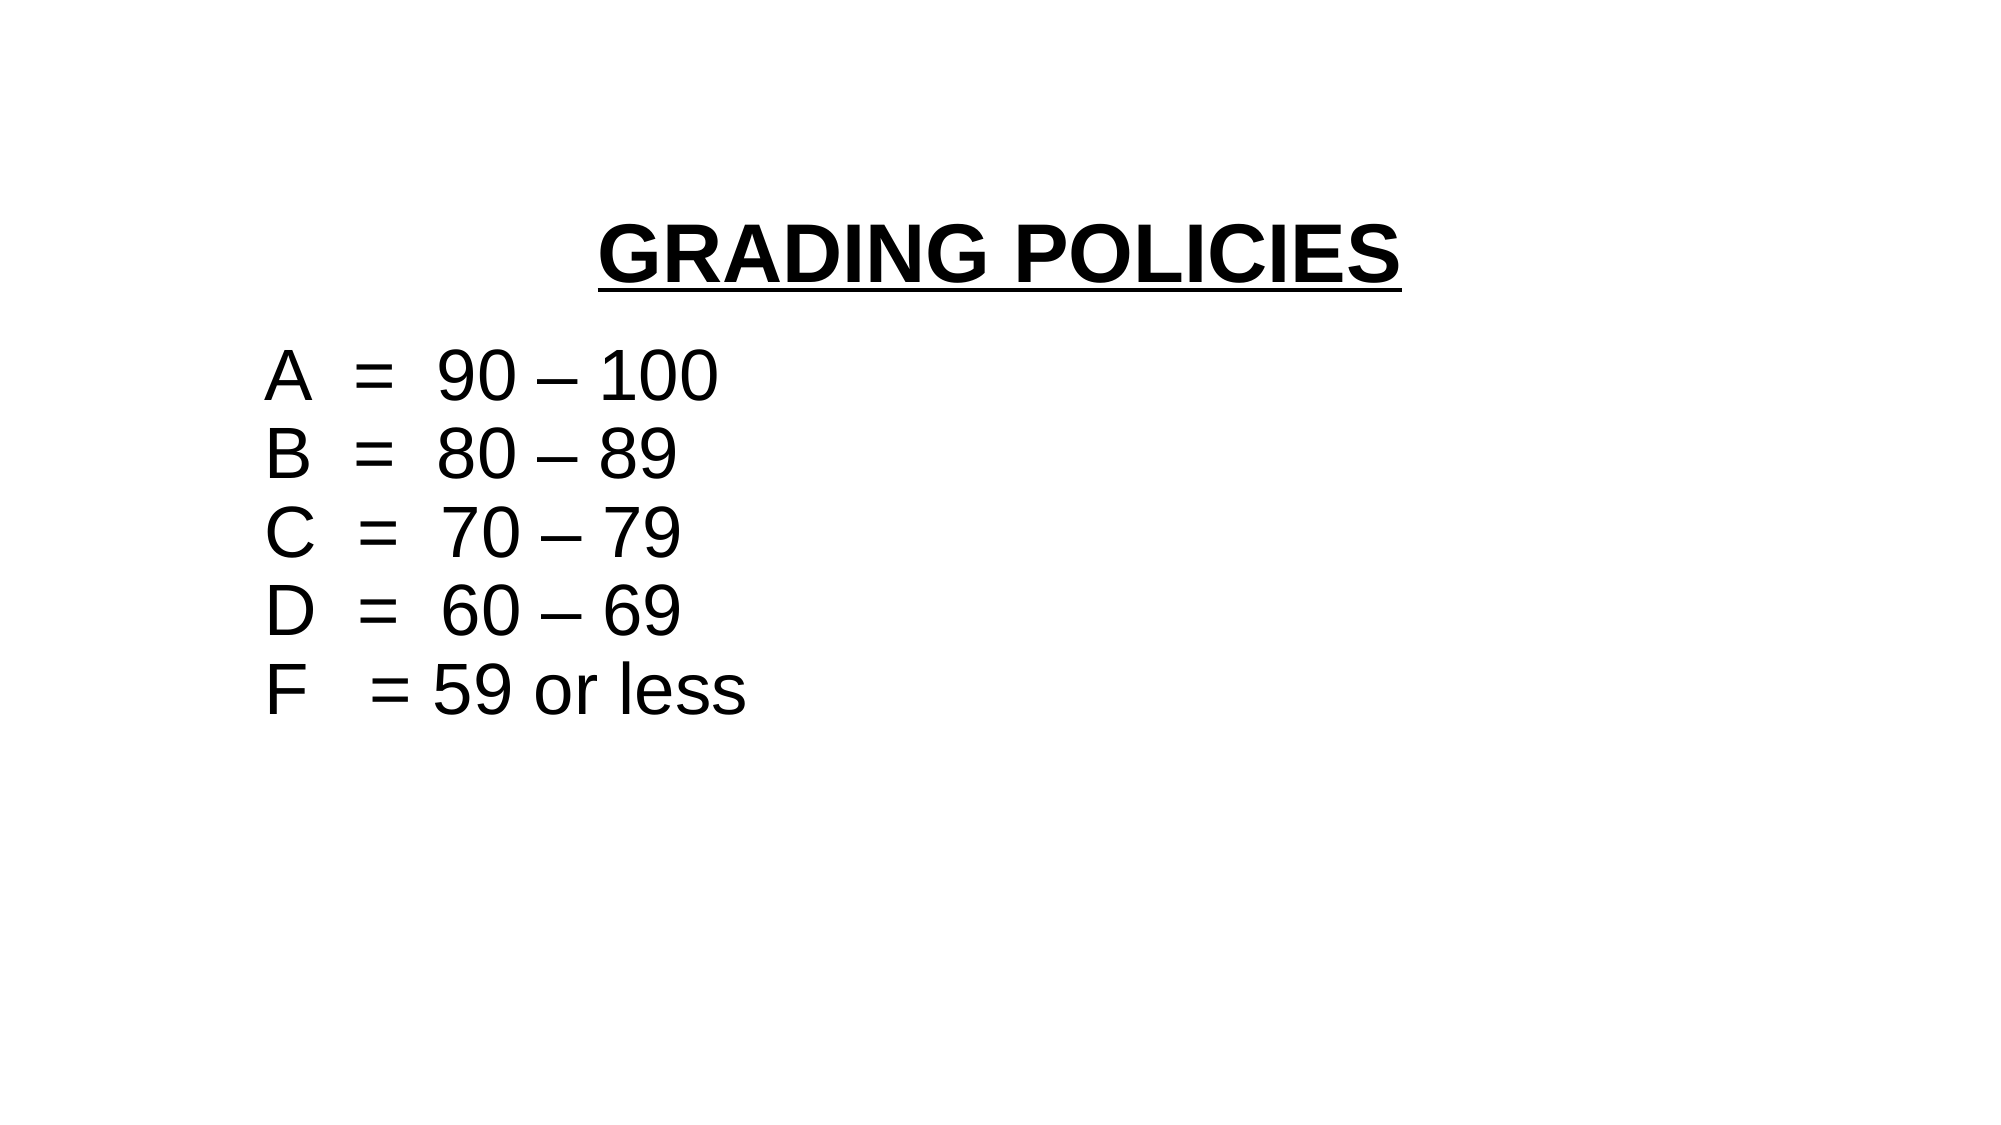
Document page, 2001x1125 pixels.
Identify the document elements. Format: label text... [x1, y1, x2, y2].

subtitle A = 90 – 100 B = 80 – 89 C = 70 – 79 D = 60 – 69 F = 59 or less [249, 329, 1750, 863]
title GRADING POLICIES [249, 184, 1750, 309]
